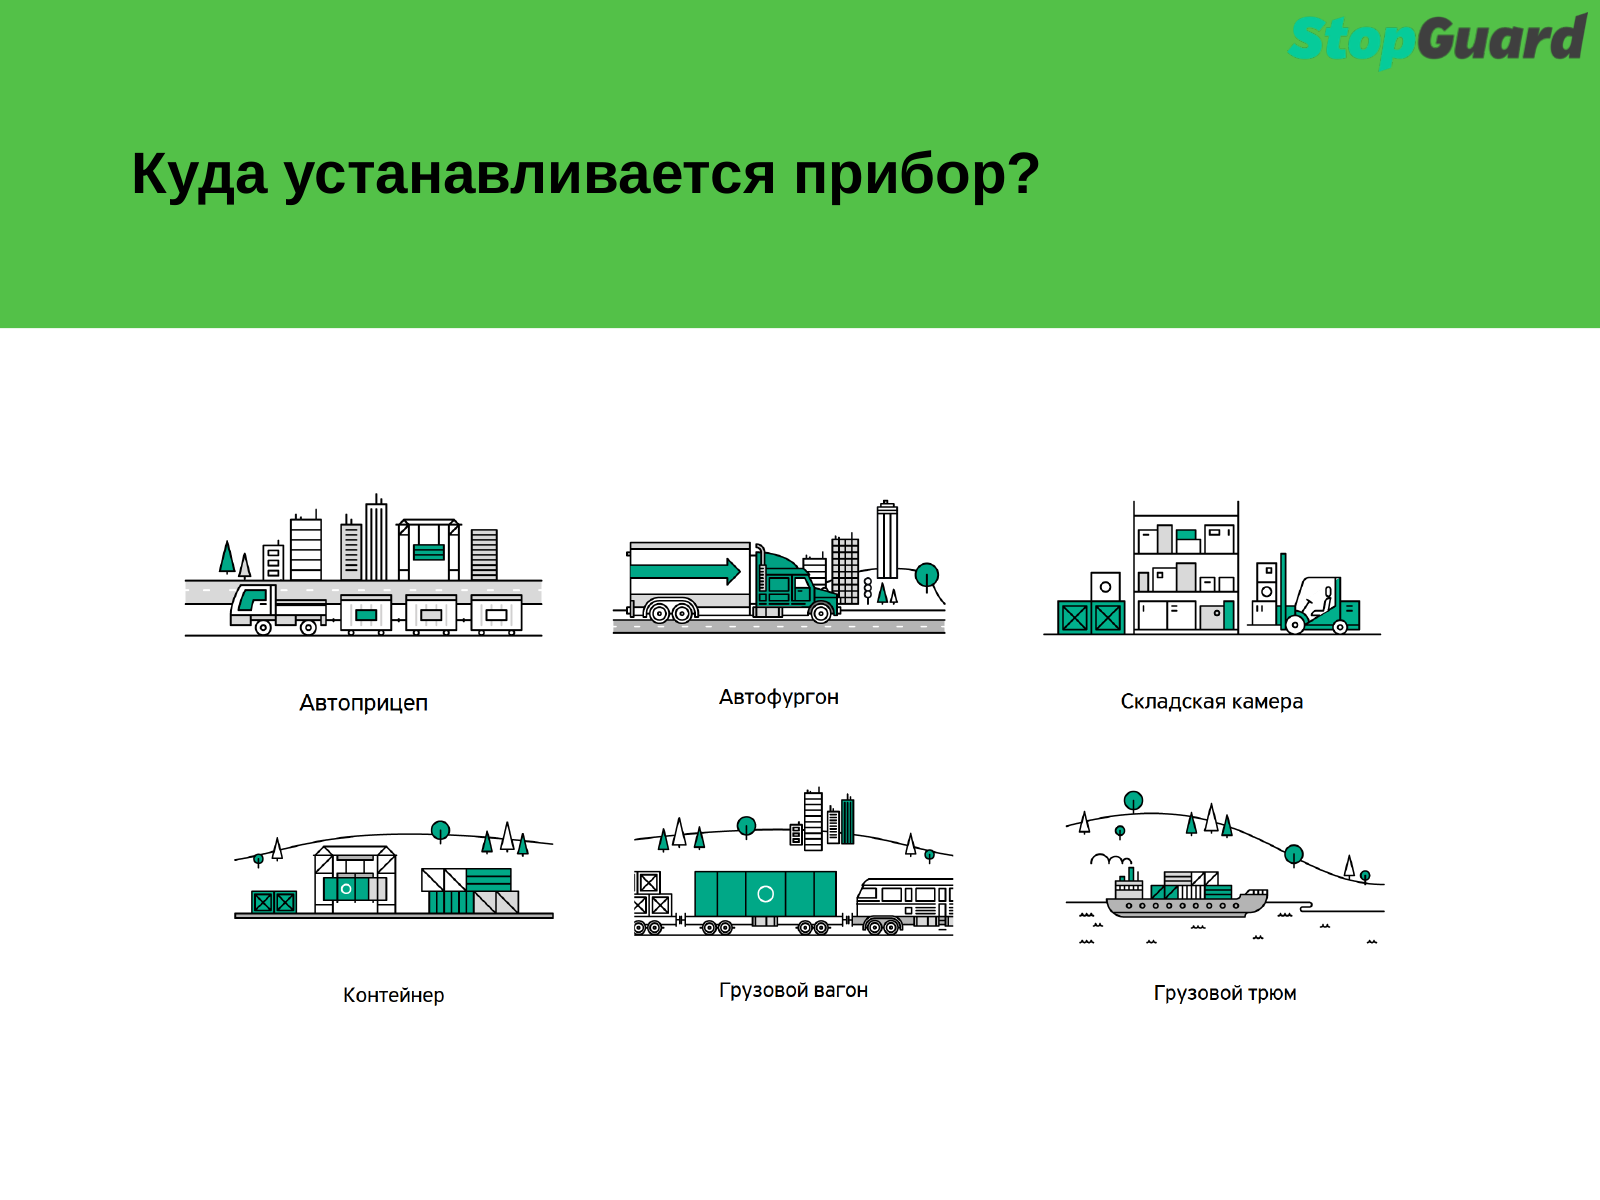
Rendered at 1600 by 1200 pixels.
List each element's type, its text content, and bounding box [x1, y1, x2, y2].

title Куда устанавливается прибор? [116, 120, 1378, 208]
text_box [178, 487, 1401, 1013]
text_box [0, 0, 1600, 329]
picture [1287, 12, 1588, 72]
